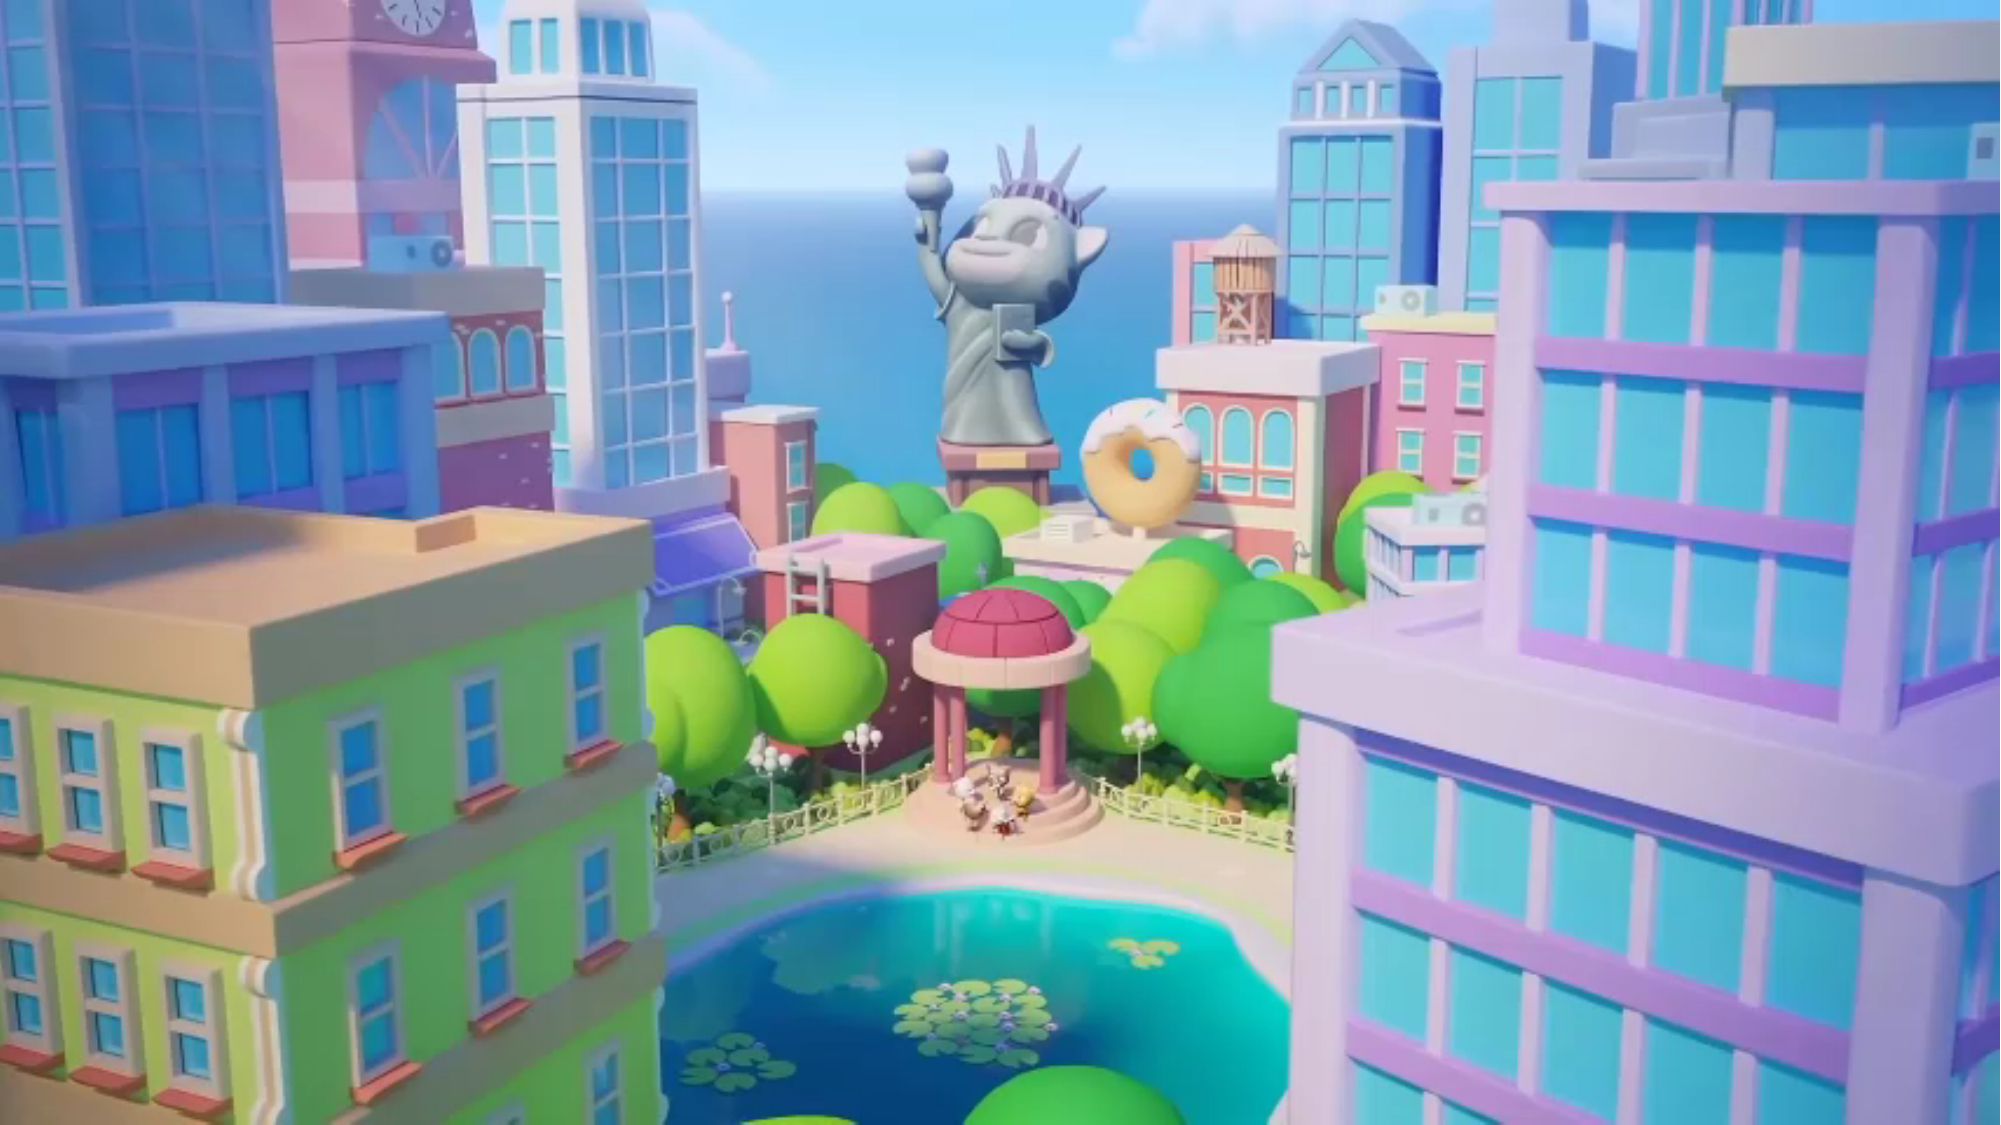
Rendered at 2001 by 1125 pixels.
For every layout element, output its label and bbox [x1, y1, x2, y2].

text_box [0, 0, 2000, 1125]
